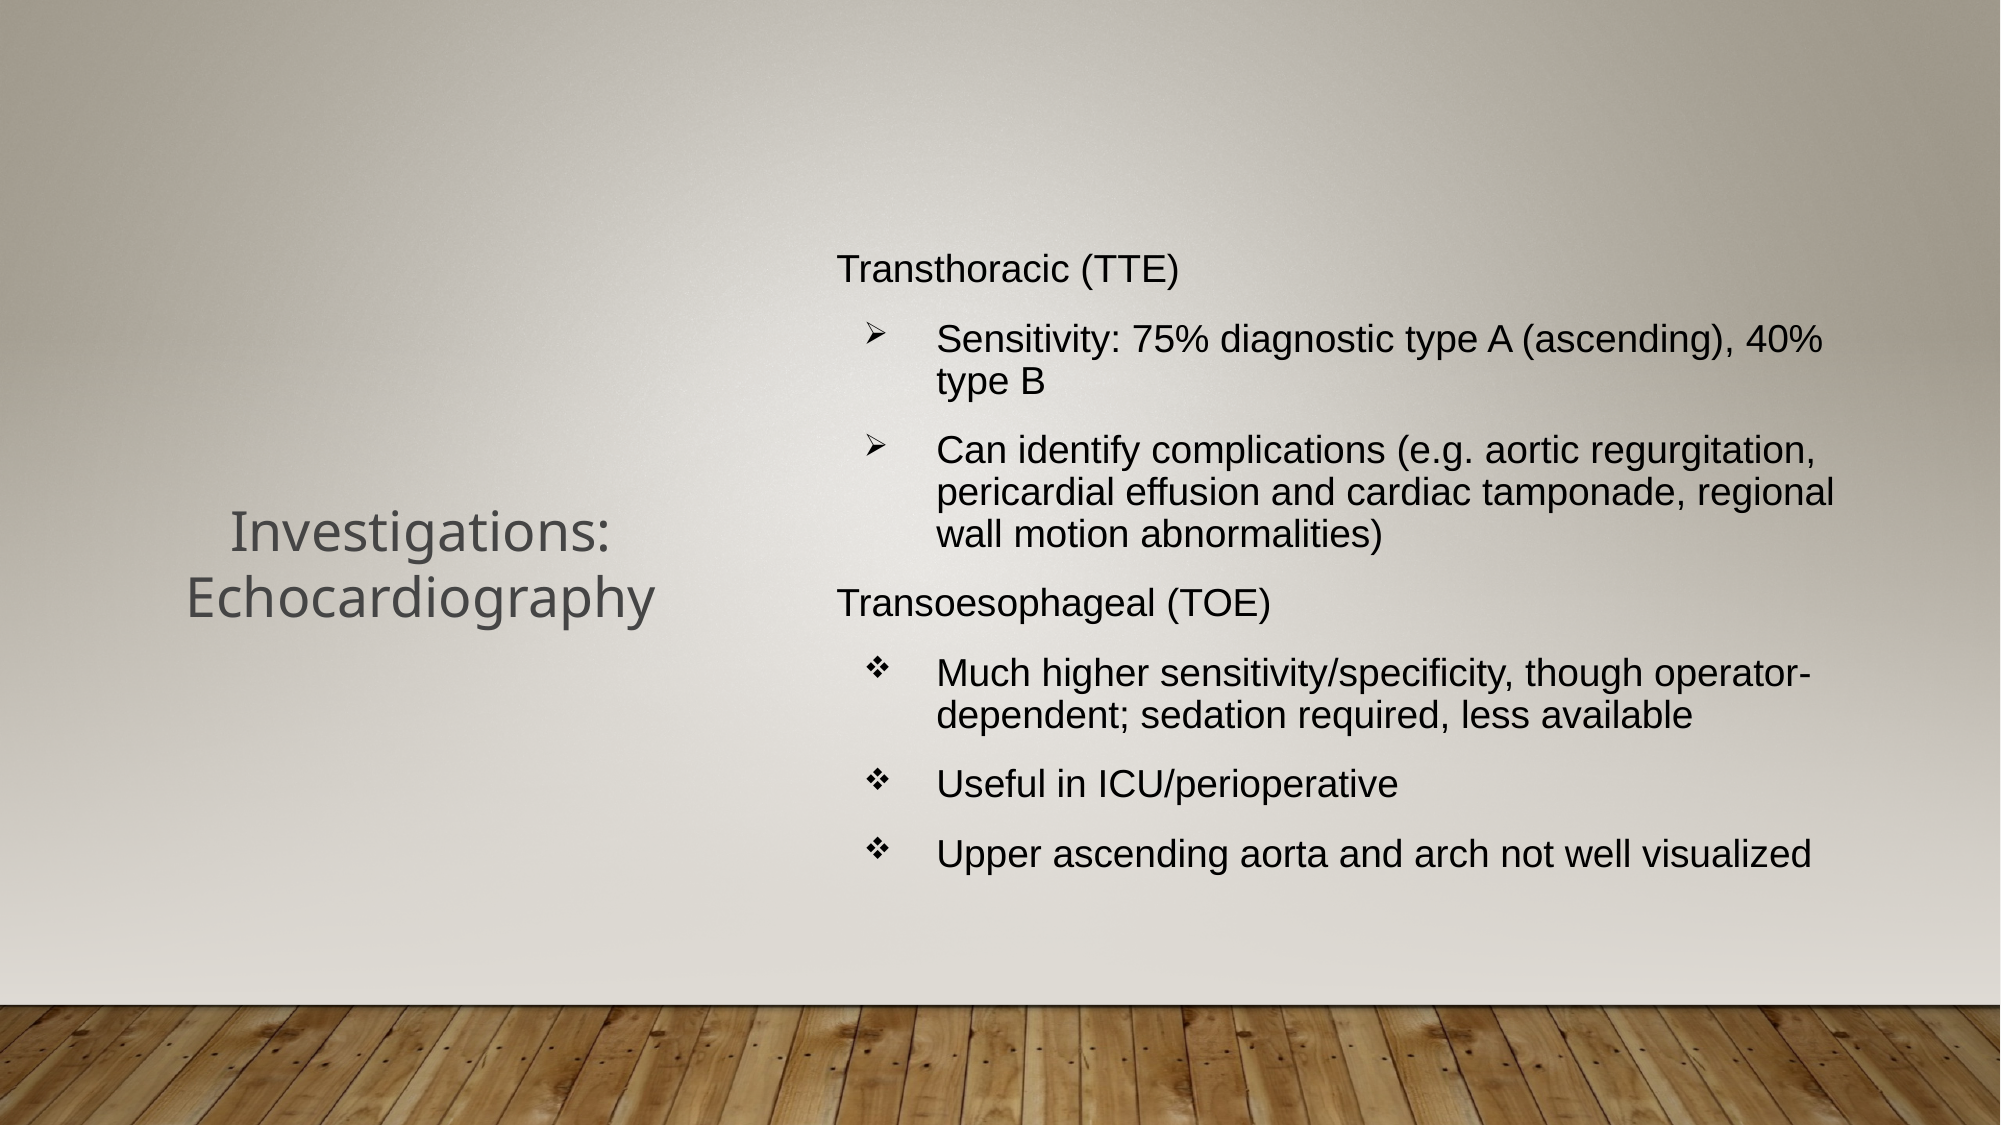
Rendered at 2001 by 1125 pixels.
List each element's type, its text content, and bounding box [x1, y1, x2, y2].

title Investigations: Echocardiography [132, 131, 710, 993]
list Transthoracic (TTE) Sensitivity: 75% diagnostic type A (ascending), 40% type B Can identify complications (e.g. aortic regurgitation, pericardial effusion and cardiac tamponade, regional wall motion abnormalities) Transoesophageal (TOE) Much higher sensitivity/specificity, though operator-dependent; sedation required, less available Useful in ICU/perioperative Upper ascending aorta and arch not well visualized [816, 131, 1867, 993]
picture [0, 1005, 2000, 1125]
